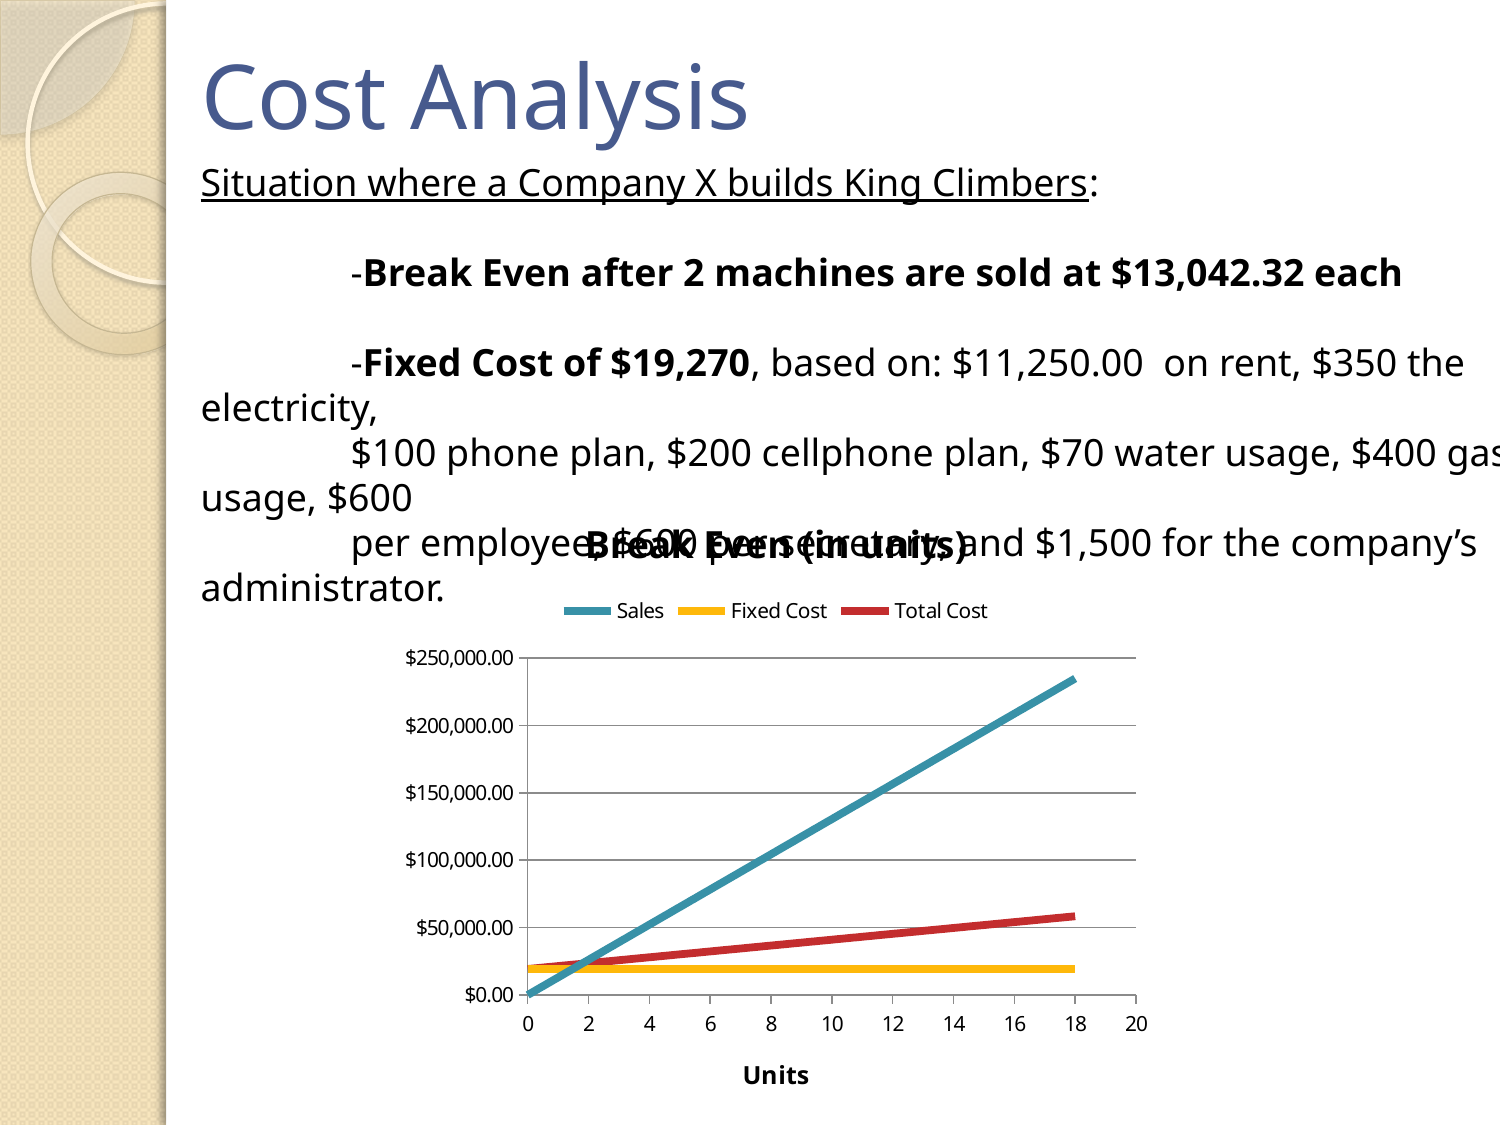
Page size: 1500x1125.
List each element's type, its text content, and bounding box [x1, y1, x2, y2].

text_box Situation where a Company X builds King Climbers: -Break Even after 2 machines are sold at $13,042.32 each -Fixed Cost of $19,270, based on: $11,250.00 on rent, $350 the electricity, $100 phone plan, $200 cellphone plan, $70 water usage, $400 gas usage, $600 per employee, $600 per secretary, and $1,500 for the company’s administrator. [185, 151, 1500, 707]
title Cost Analysis [185, 0, 1500, 151]
chart [389, 485, 1163, 1125]
